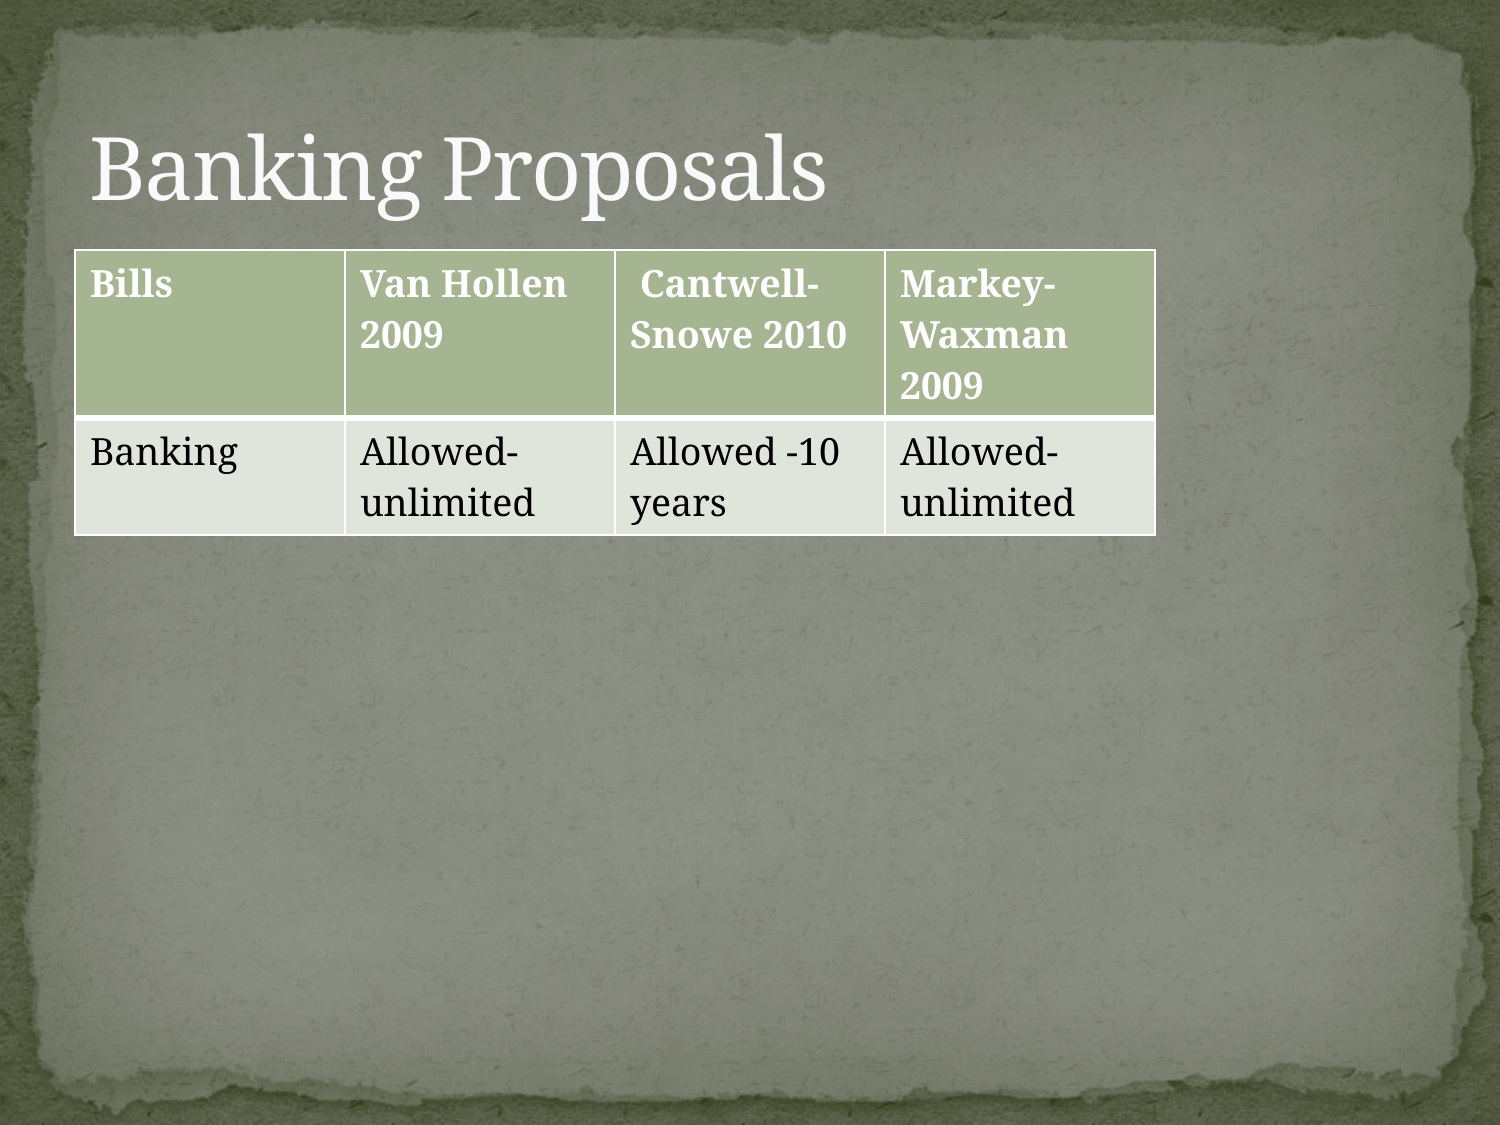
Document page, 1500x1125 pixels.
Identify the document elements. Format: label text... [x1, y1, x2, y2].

table_cell Banking [76, 421, 344, 534]
title Banking Proposals [74, 24, 1425, 225]
table_header Van Hollen 2009 [346, 251, 614, 415]
table_cell Allowed -10 years [616, 421, 884, 534]
table_header Cantwell-Snowe 2010 [616, 251, 884, 415]
table_header Bills [76, 251, 344, 415]
table_cell Allowed-unlimited [346, 421, 614, 534]
table_header Markey-Waxman 2009 [886, 251, 1154, 415]
table_cell Allowed-unlimited [886, 421, 1154, 534]
